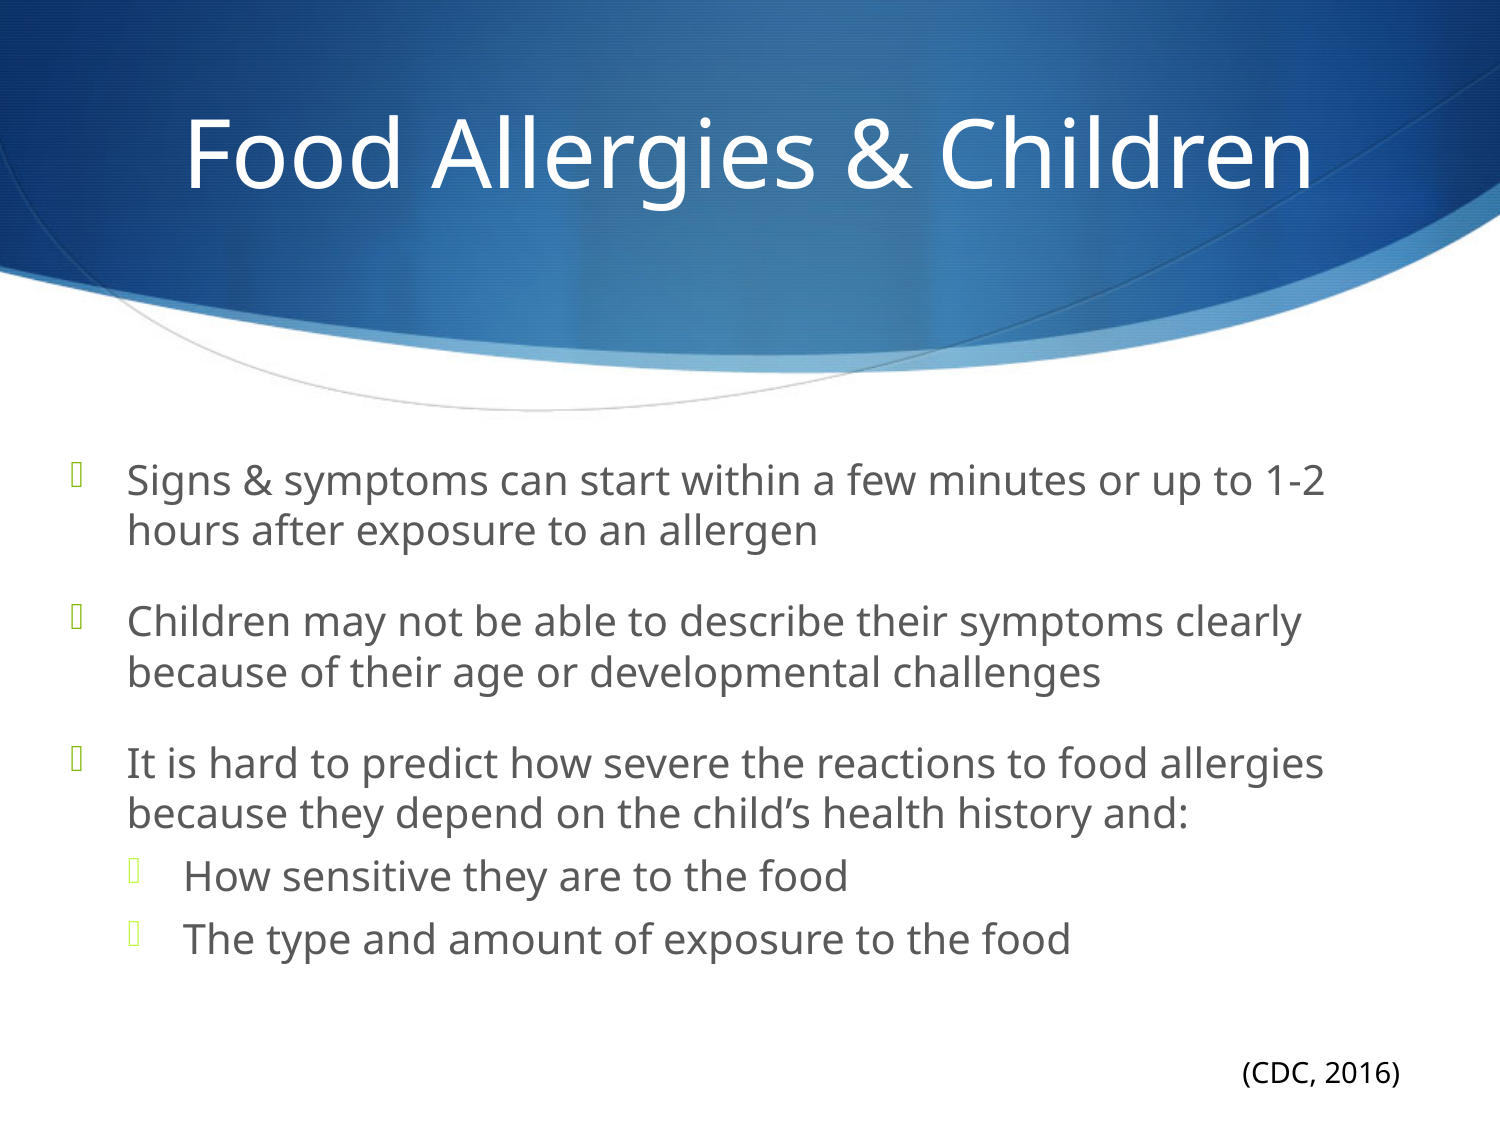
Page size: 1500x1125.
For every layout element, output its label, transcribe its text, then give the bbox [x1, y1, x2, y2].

picture [0, 0, 1500, 1125]
title Food Allergies & Children [75, 56, 1425, 245]
list Signs & symptoms can start within a few minutes or up to 1-2 hours after exposure to an allergen Children may not be able to describe their symptoms clearly because of their age or developmental challenges It is hard to predict how severe the reactions to food allergies because they depend on the child’s health history and: How sensitive they are to the food The type and amount of exposure to the food [55, 445, 1441, 1048]
text_box (CDC, 2016) [1227, 1047, 1425, 1097]
